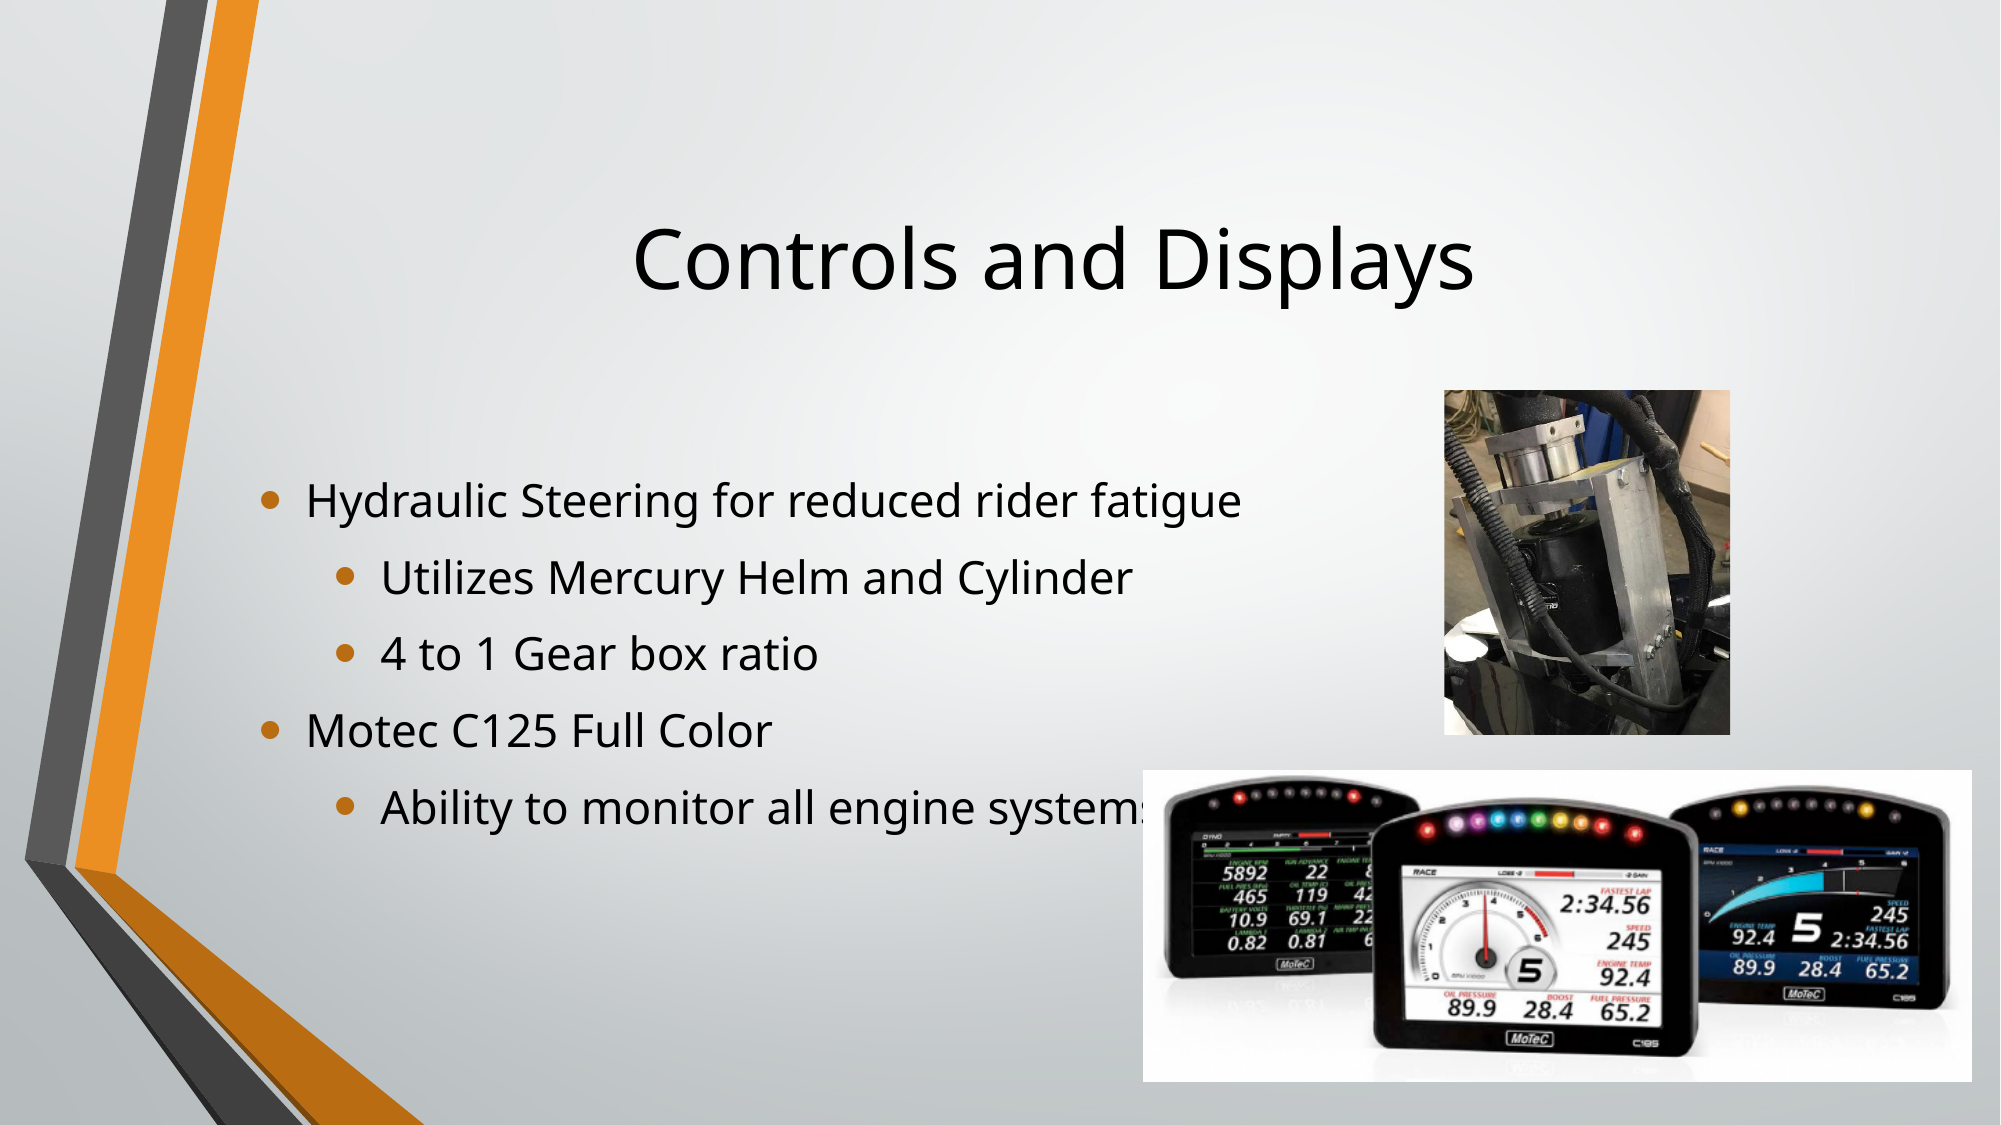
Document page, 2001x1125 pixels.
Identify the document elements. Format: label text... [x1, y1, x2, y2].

list Hydraulic Steering for reduced rider fatigue Utilizes Mercury Helm and Cylinder 4 to 1 Gear box ratio Motec C125 Full Color Ability to monitor all engine systems [243, 437, 1887, 950]
picture [1143, 770, 1973, 1082]
title Controls and Displays [243, 112, 1887, 400]
picture [1444, 389, 1731, 736]
